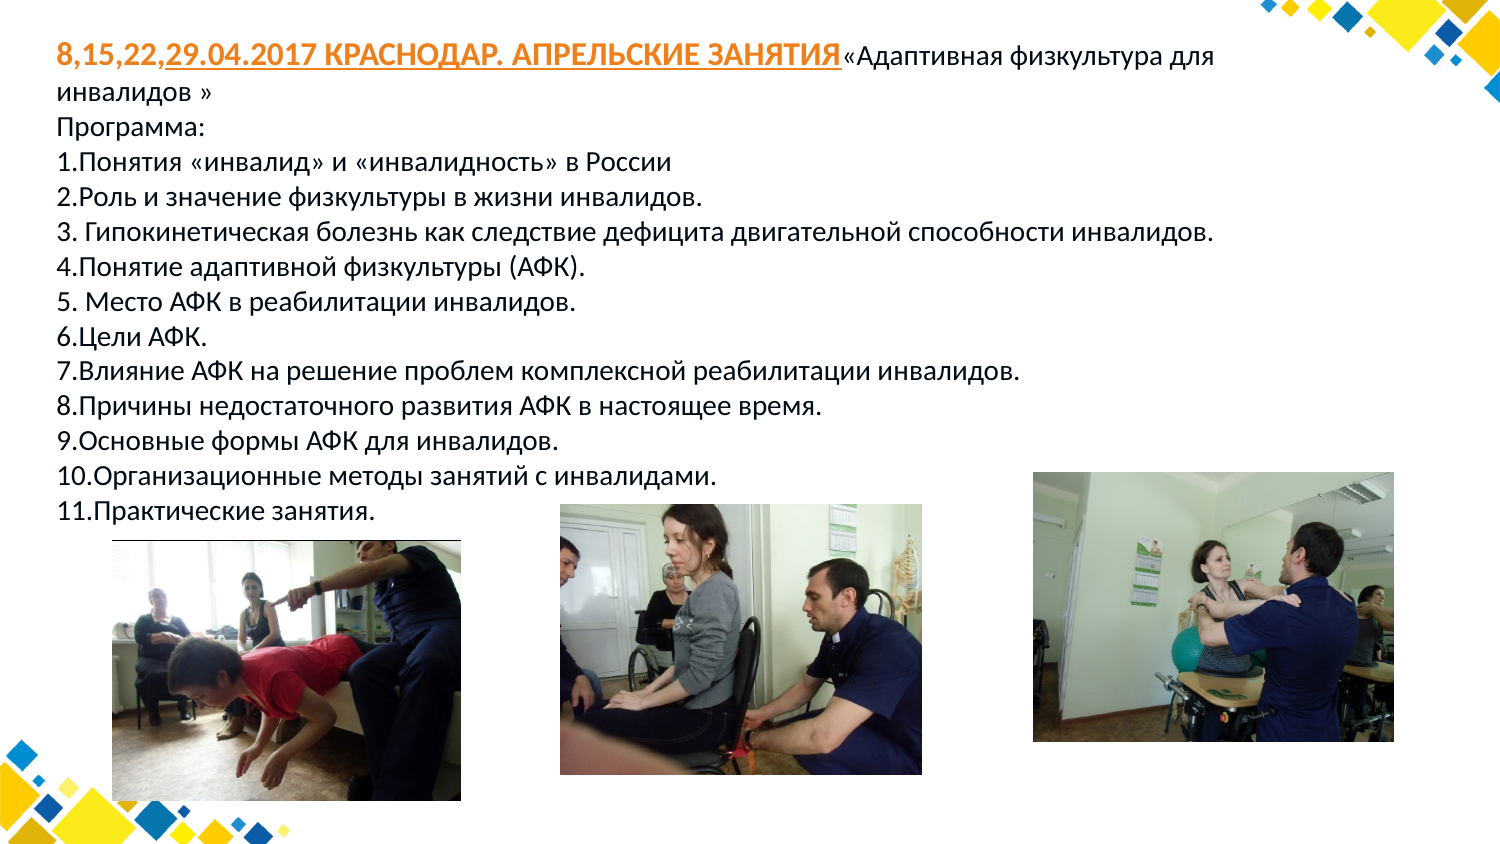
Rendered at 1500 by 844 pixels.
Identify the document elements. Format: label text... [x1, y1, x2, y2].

picture [0, 539, 461, 844]
picture [1260, 0, 1500, 104]
picture [1033, 471, 1394, 743]
title 8,15,22,29.04.2017 КРАСНОДАР. АПРЕЛЬСКИЕ ЗАНЯТИЯ «Адаптивная физкультура для инвалидов » Программа: 1.Понятия «инвалид» и «инвалидность» в России 2.Роль и значение физкультуры в жизни инвалидов. 3. Гипокинетическая болезнь как следствие дефицита двигательной способности инвалидов. 4.Понятие адаптивной физкультуры (АФК). 5. Место АФК в реабилитации инвалидов. 6.Цели АФК. 7.Влияние АФК на решение проблем комплексной реабилитации инвалидов. 8.Причины недостаточного развития АФК в настоящее время. 9.Основные формы АФК для инвалидов. 10.Организационные методы занятий с инвалидами. 11.Практические занятия. [40, 67, 1343, 163]
picture [560, 504, 922, 776]
